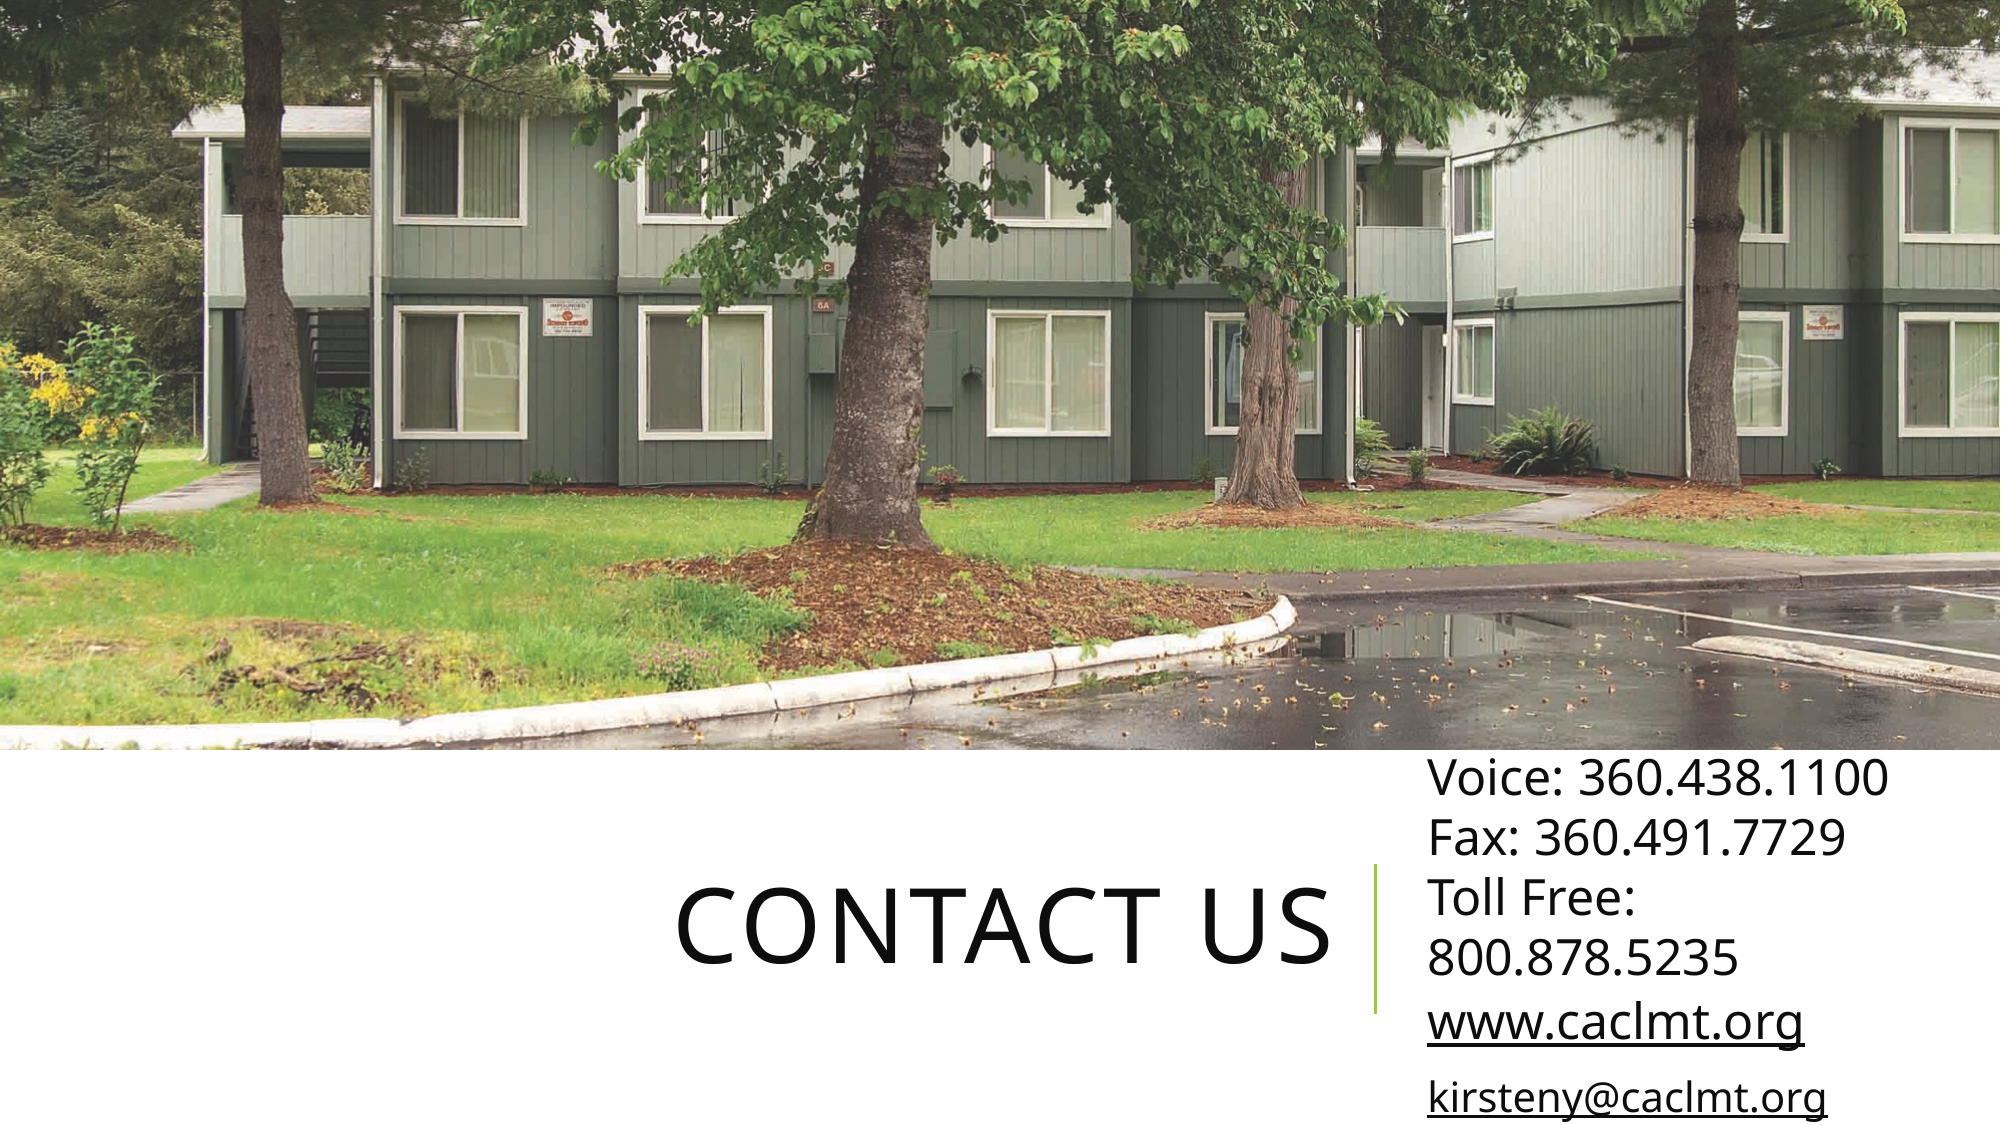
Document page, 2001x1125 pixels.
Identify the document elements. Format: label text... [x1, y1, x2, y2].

title Contact us [75, 813, 1350, 1054]
picture [0, 0, 2000, 751]
list Voice: 360.438.1100 Fax: 360.491.7729 Toll Free: 800.878.5235 www.caclmt.org kirsteny@caclmt.org [1412, 813, 1938, 1054]
